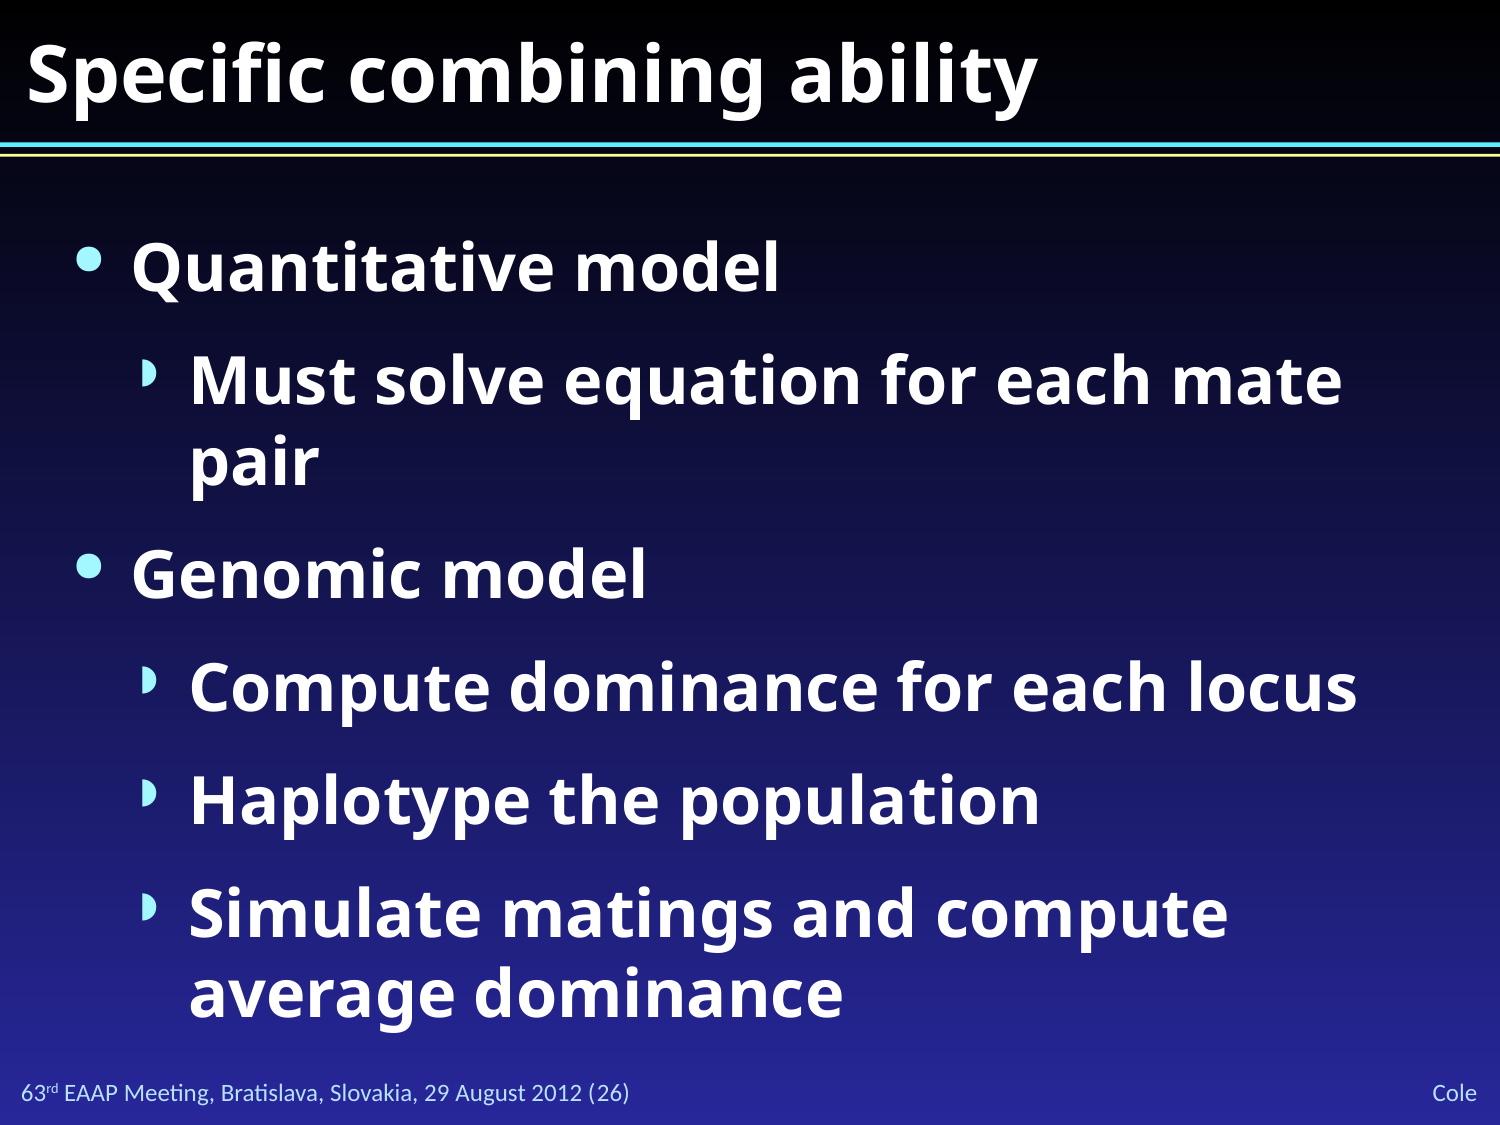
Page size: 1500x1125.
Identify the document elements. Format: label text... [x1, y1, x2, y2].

list Quantitative model Must solve equation for each mate pair Genomic model Compute dominance for each locus Haplotype the population Simulate matings and compute average dominance [74, 224, 1425, 993]
title Specific combining ability [26, 23, 1377, 120]
